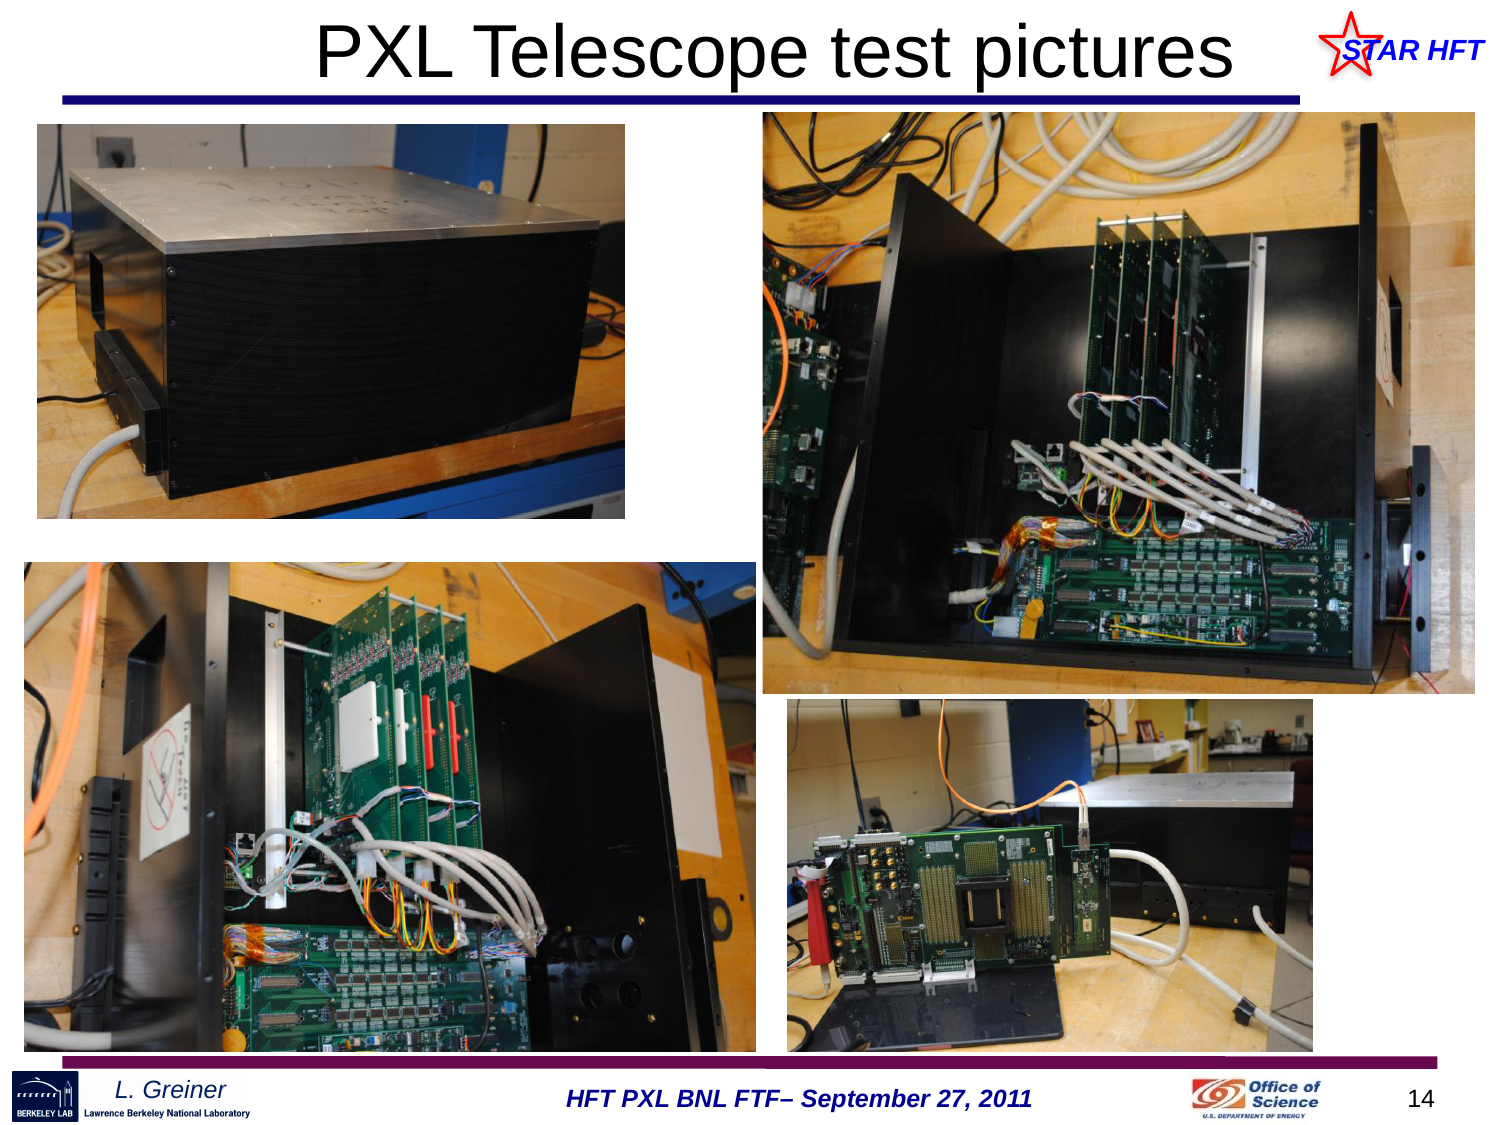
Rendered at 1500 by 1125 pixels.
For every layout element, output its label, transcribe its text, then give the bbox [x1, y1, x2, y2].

picture [12, 1071, 250, 1122]
picture [37, 124, 626, 519]
title PXL Telescope test pictures [149, 6, 1401, 88]
picture [787, 699, 1313, 1052]
picture [24, 562, 757, 1052]
picture [1187, 1071, 1325, 1125]
picture [762, 112, 1476, 695]
